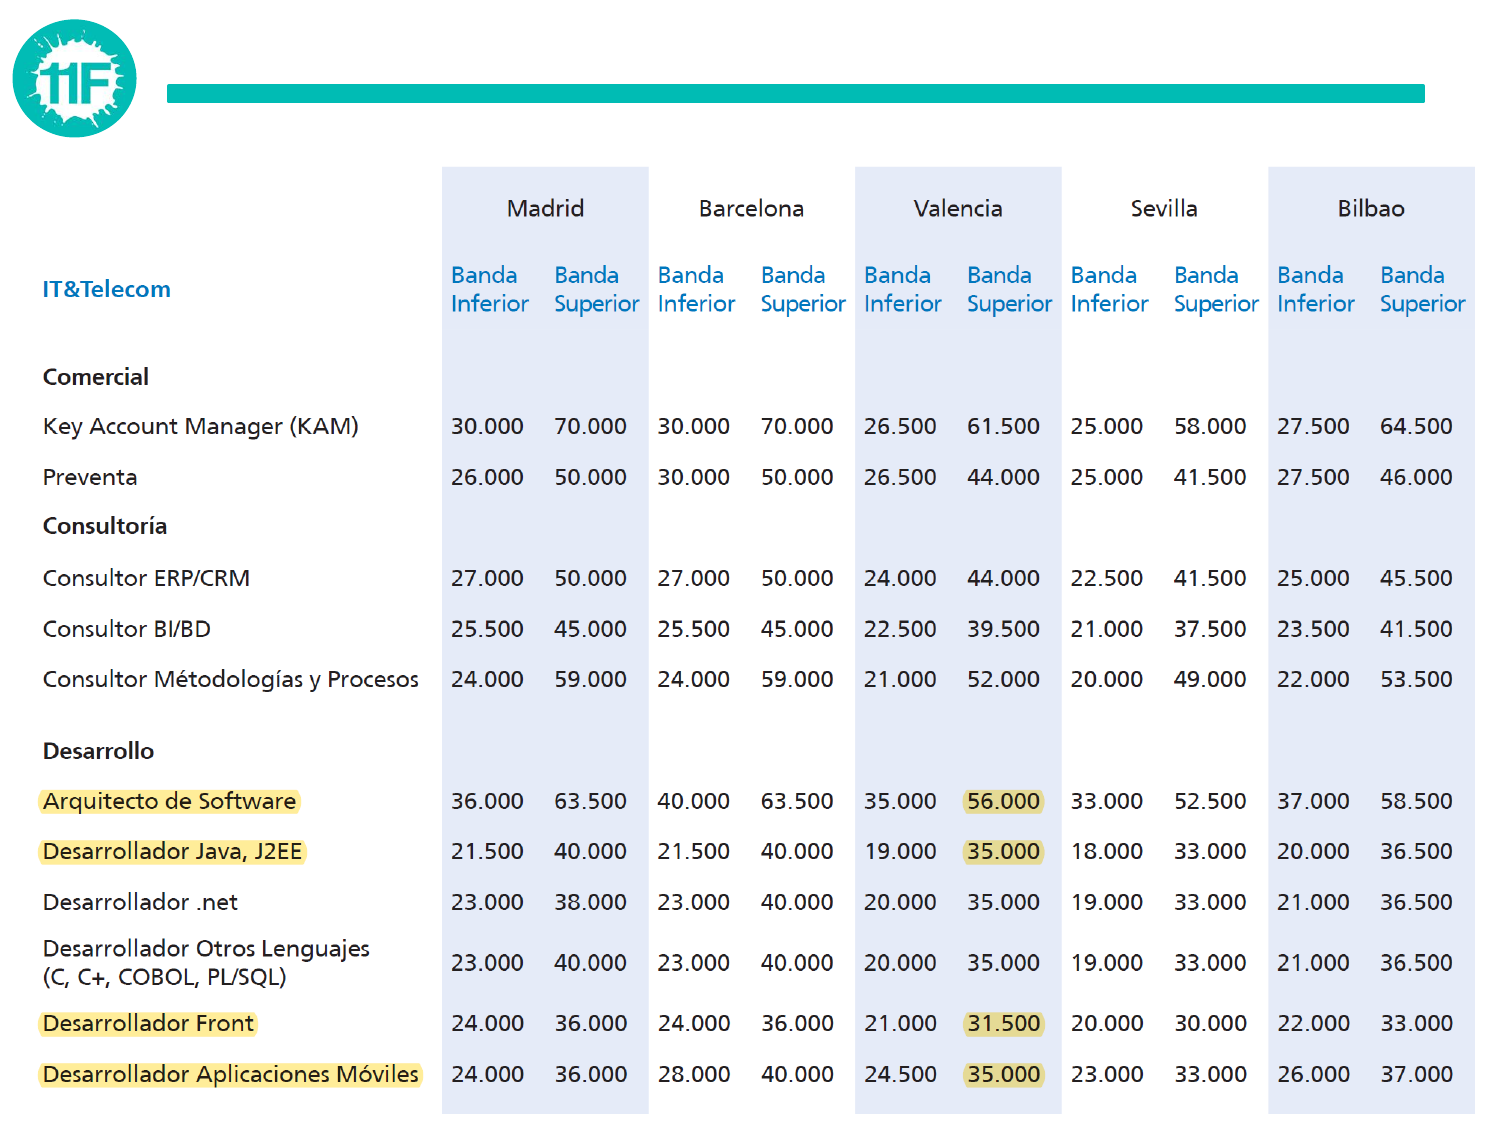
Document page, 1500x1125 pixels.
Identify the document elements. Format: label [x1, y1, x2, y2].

picture [12, 19, 137, 138]
picture [5, 160, 1500, 1114]
